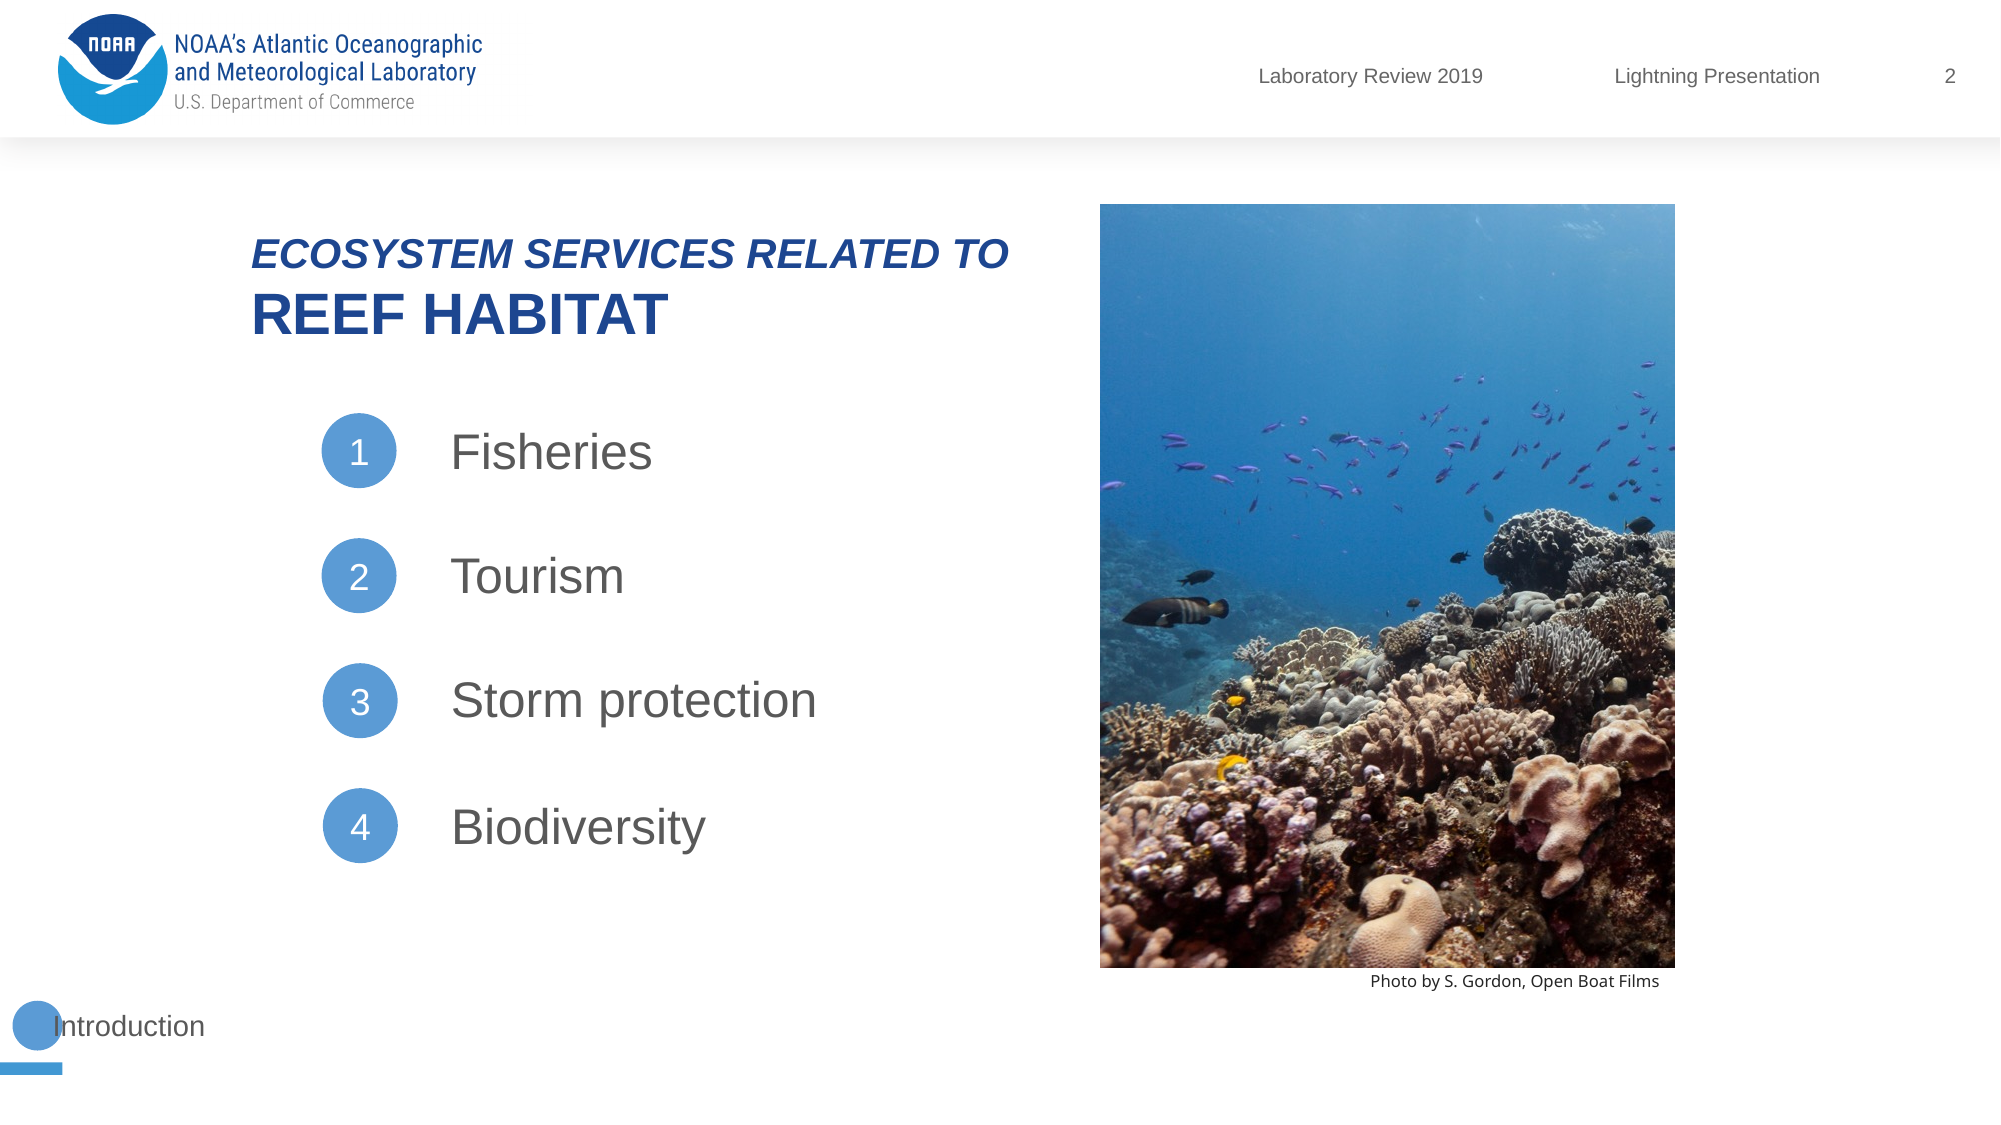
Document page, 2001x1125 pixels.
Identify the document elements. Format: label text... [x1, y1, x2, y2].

text_box 3 [321, 662, 399, 740]
text_box Introduction [37, 999, 221, 1050]
text_box 1 [320, 412, 398, 490]
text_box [1099, 204, 1676, 992]
text_box [11, 999, 47, 1052]
text_box 4 [321, 787, 399, 865]
slide_number 2 [1908, 45, 1971, 105]
text_box Storm protection [436, 659, 833, 735]
text_box 2 [320, 537, 398, 615]
text_box Fisheries [435, 412, 668, 488]
text_box Ecosystem services related to reef habitat [236, 219, 1036, 354]
text_box Tourism [435, 536, 641, 611]
text_box Biodiversity [436, 787, 722, 863]
